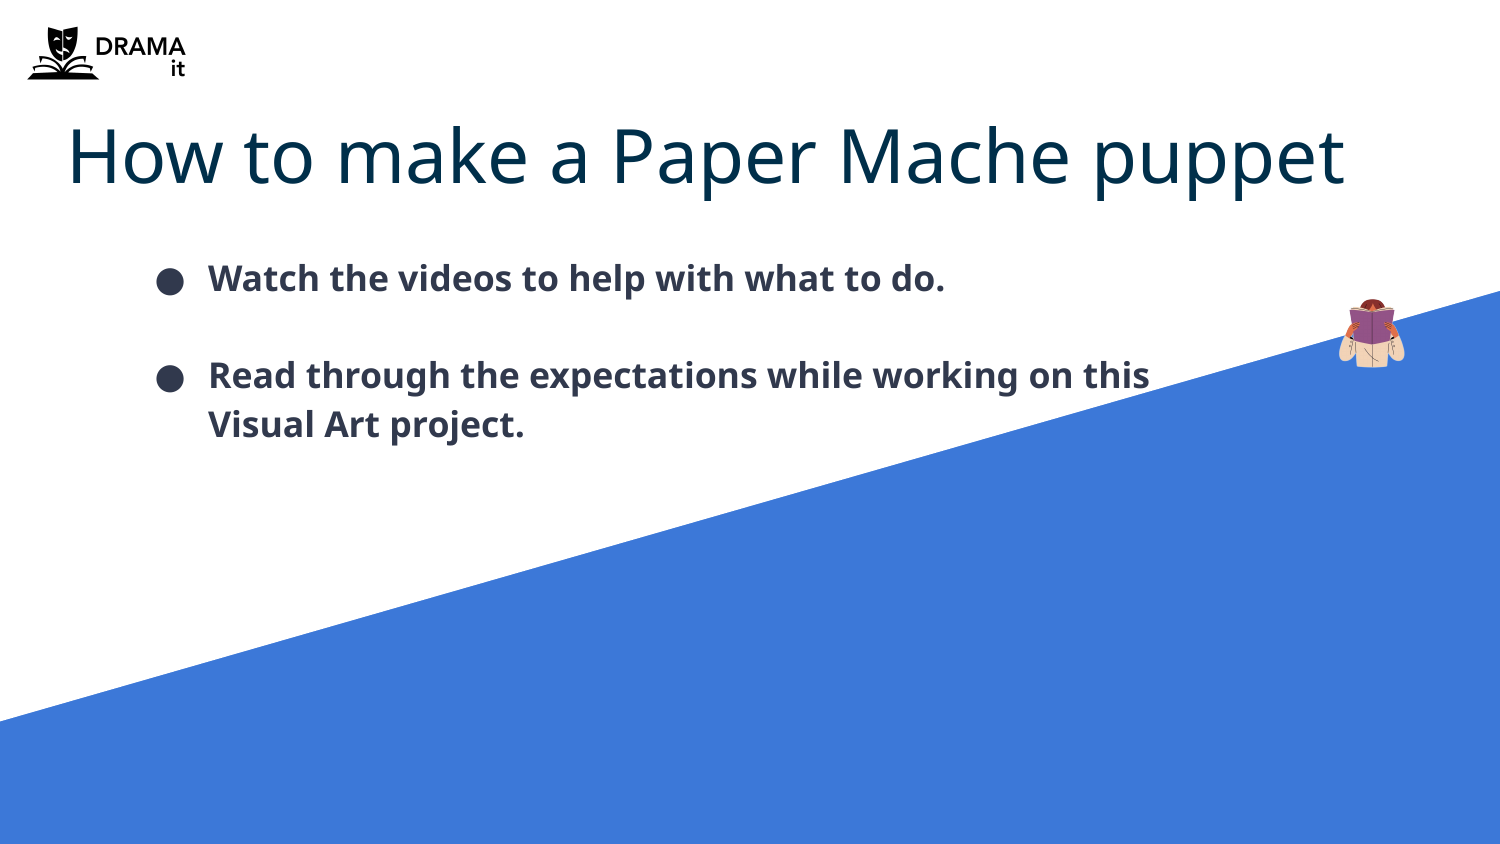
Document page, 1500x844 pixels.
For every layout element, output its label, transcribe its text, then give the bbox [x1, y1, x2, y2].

picture [24, 24, 194, 82]
picture [1333, 291, 1421, 382]
title How to make a Paper Mache puppet [51, 88, 1449, 299]
subtitle Watch the videos to help with what to do. Read through the expectations while working on this Visual Art project. [121, 238, 1181, 464]
